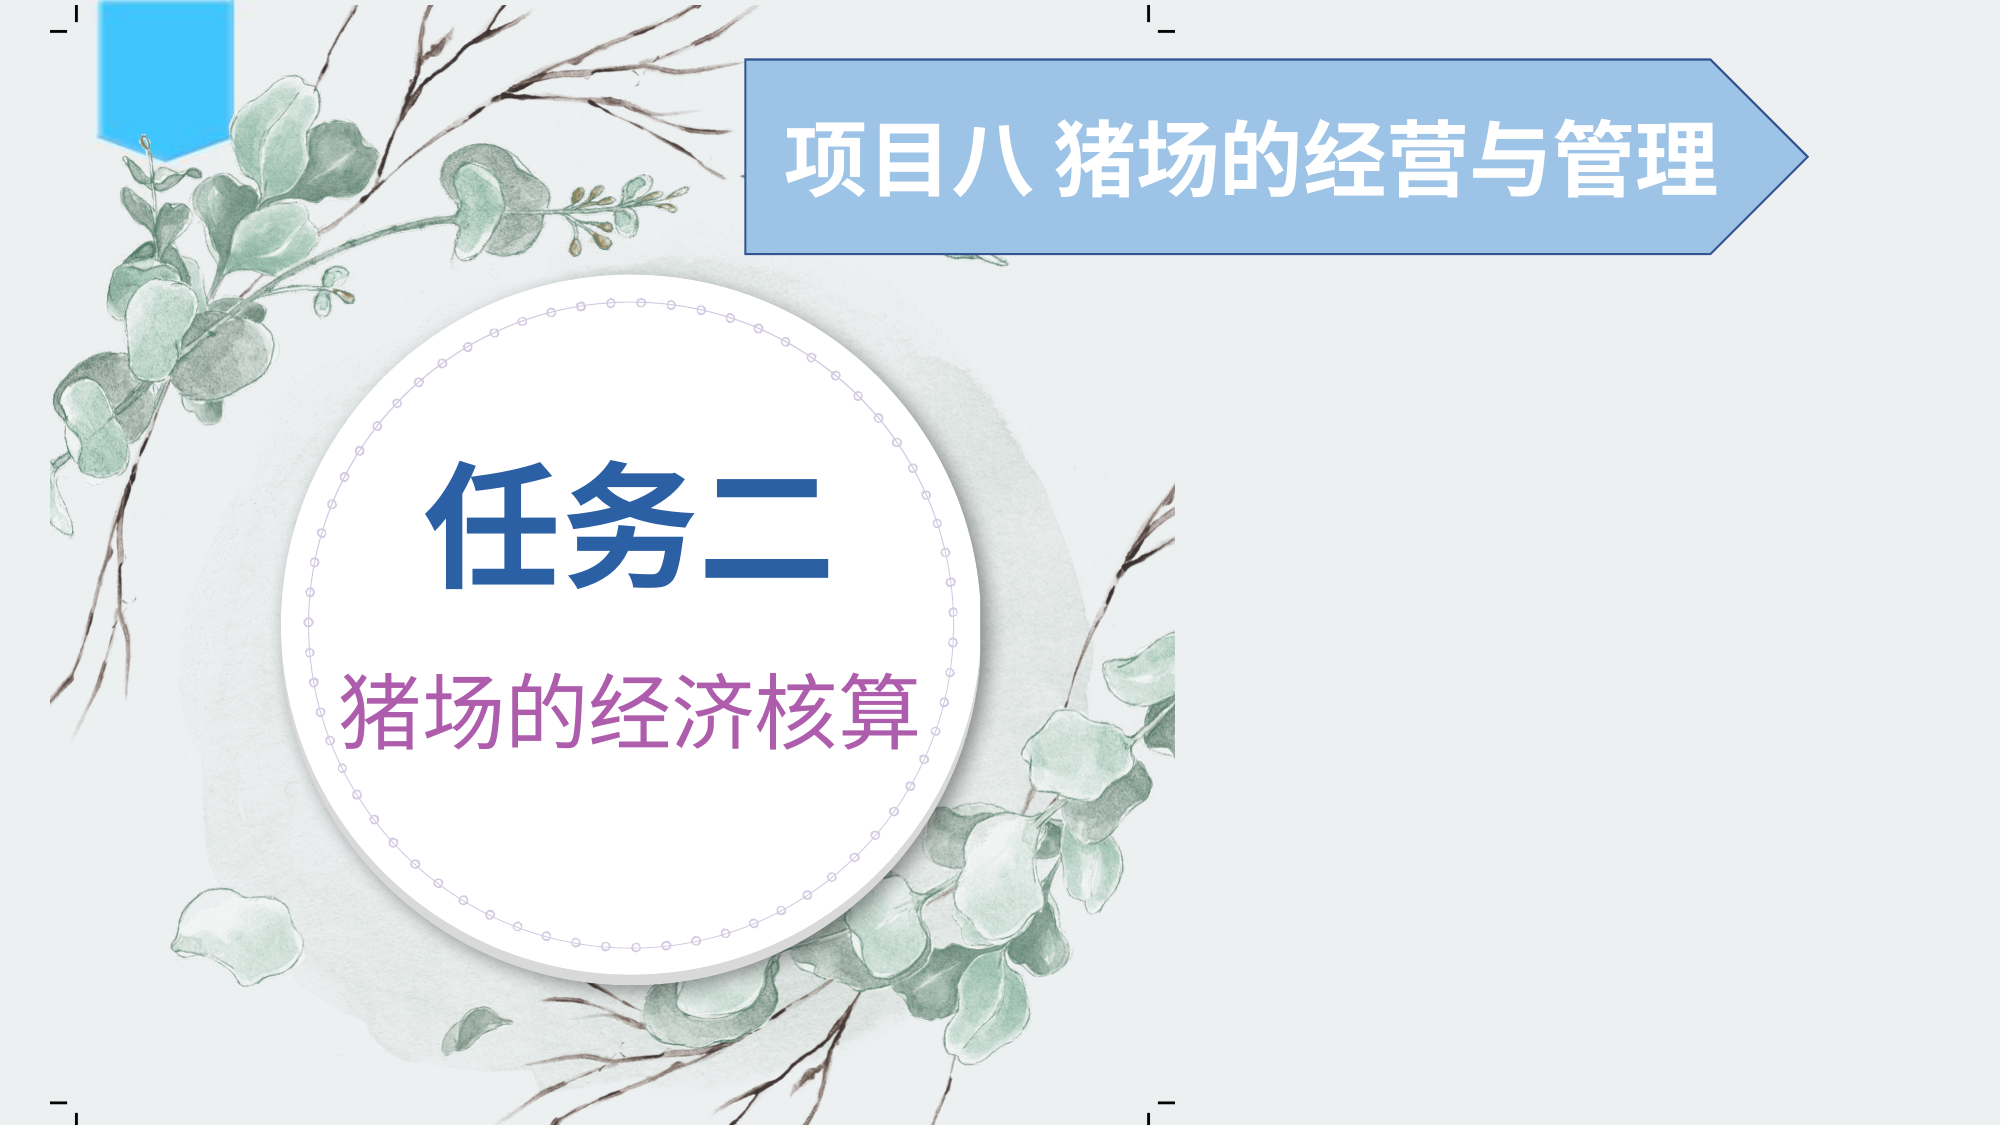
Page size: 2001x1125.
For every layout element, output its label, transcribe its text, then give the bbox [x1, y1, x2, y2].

text_box 项目八 猪场的经营与管理 [1175, 58, 1810, 256]
picture [0, 0, 2001, 1125]
